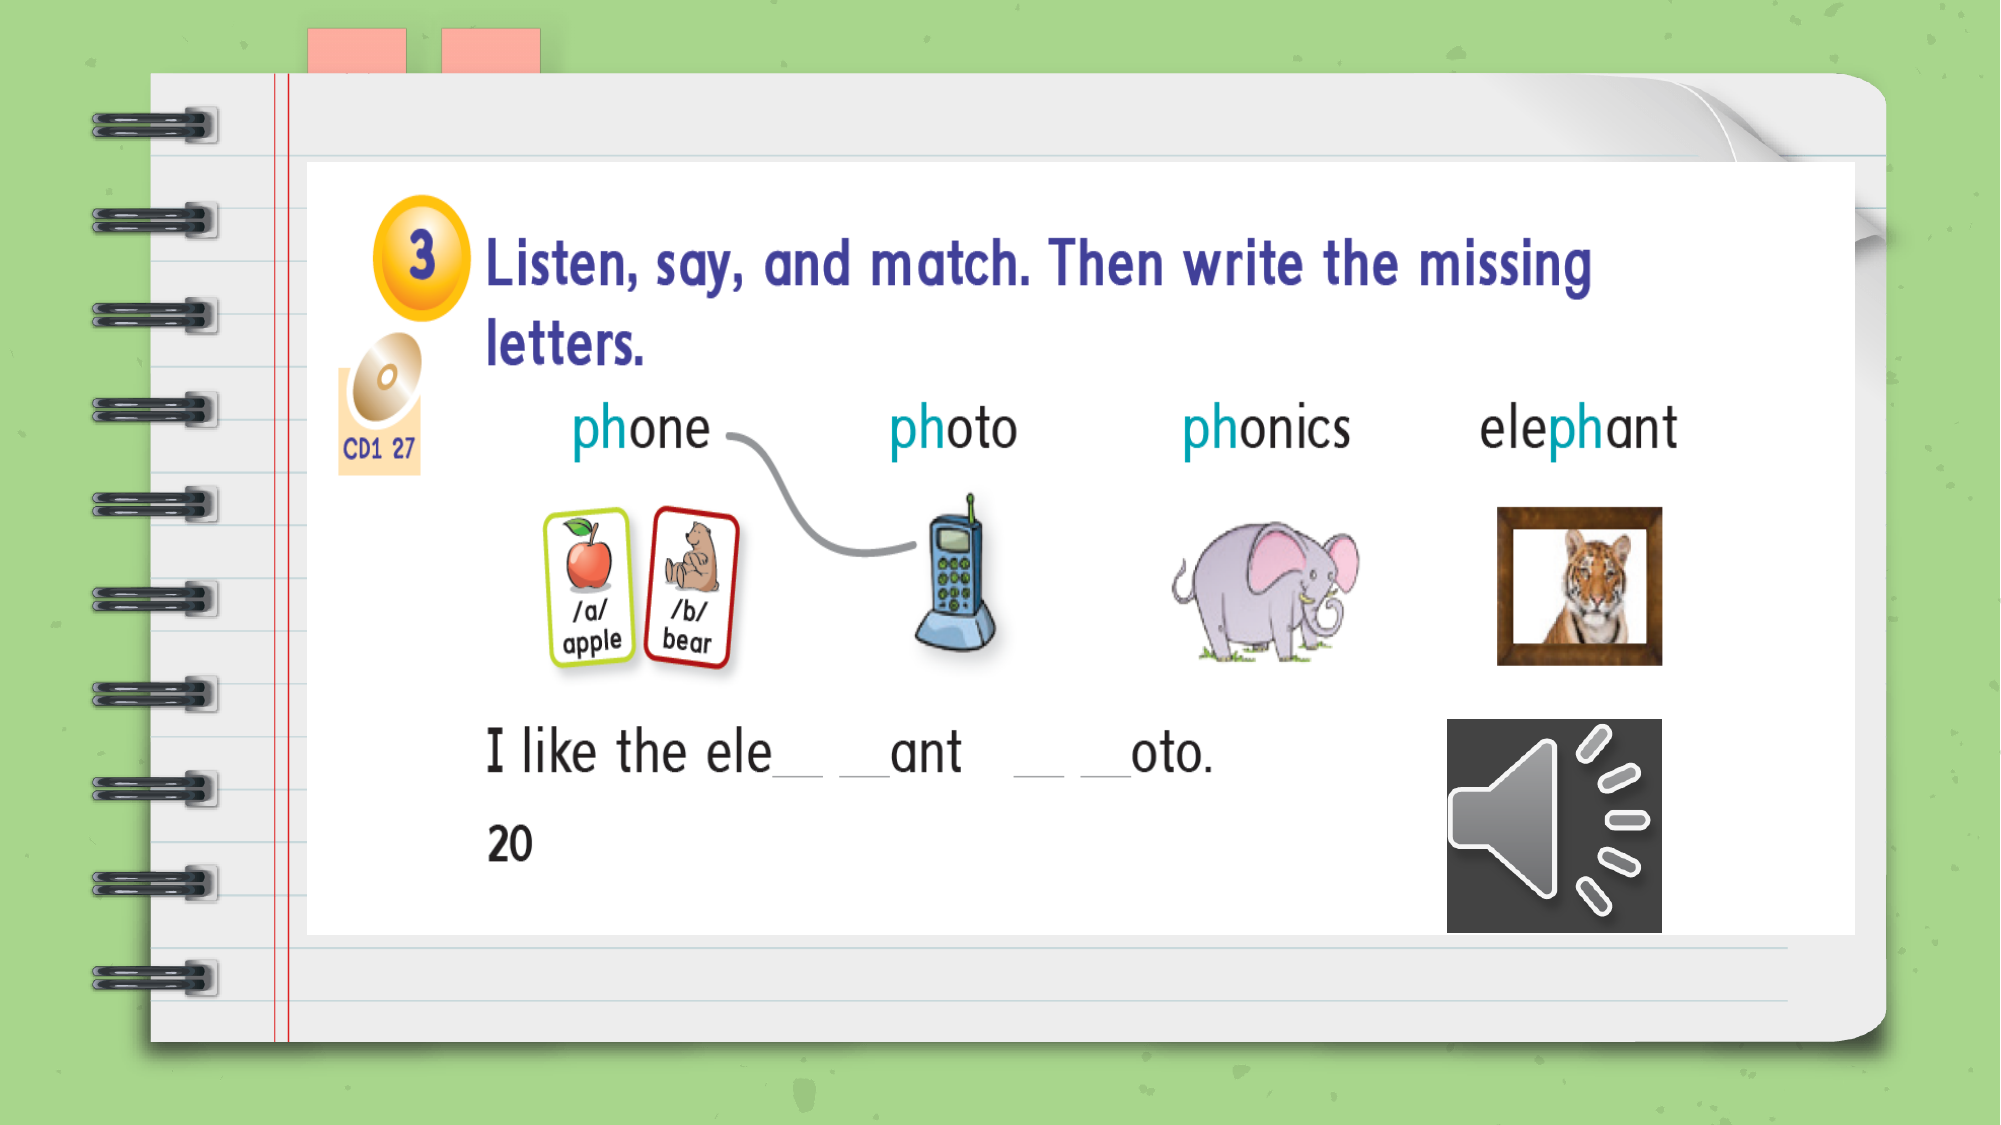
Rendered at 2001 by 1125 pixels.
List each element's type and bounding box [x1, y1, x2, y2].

picture [84, 0, 1916, 1096]
